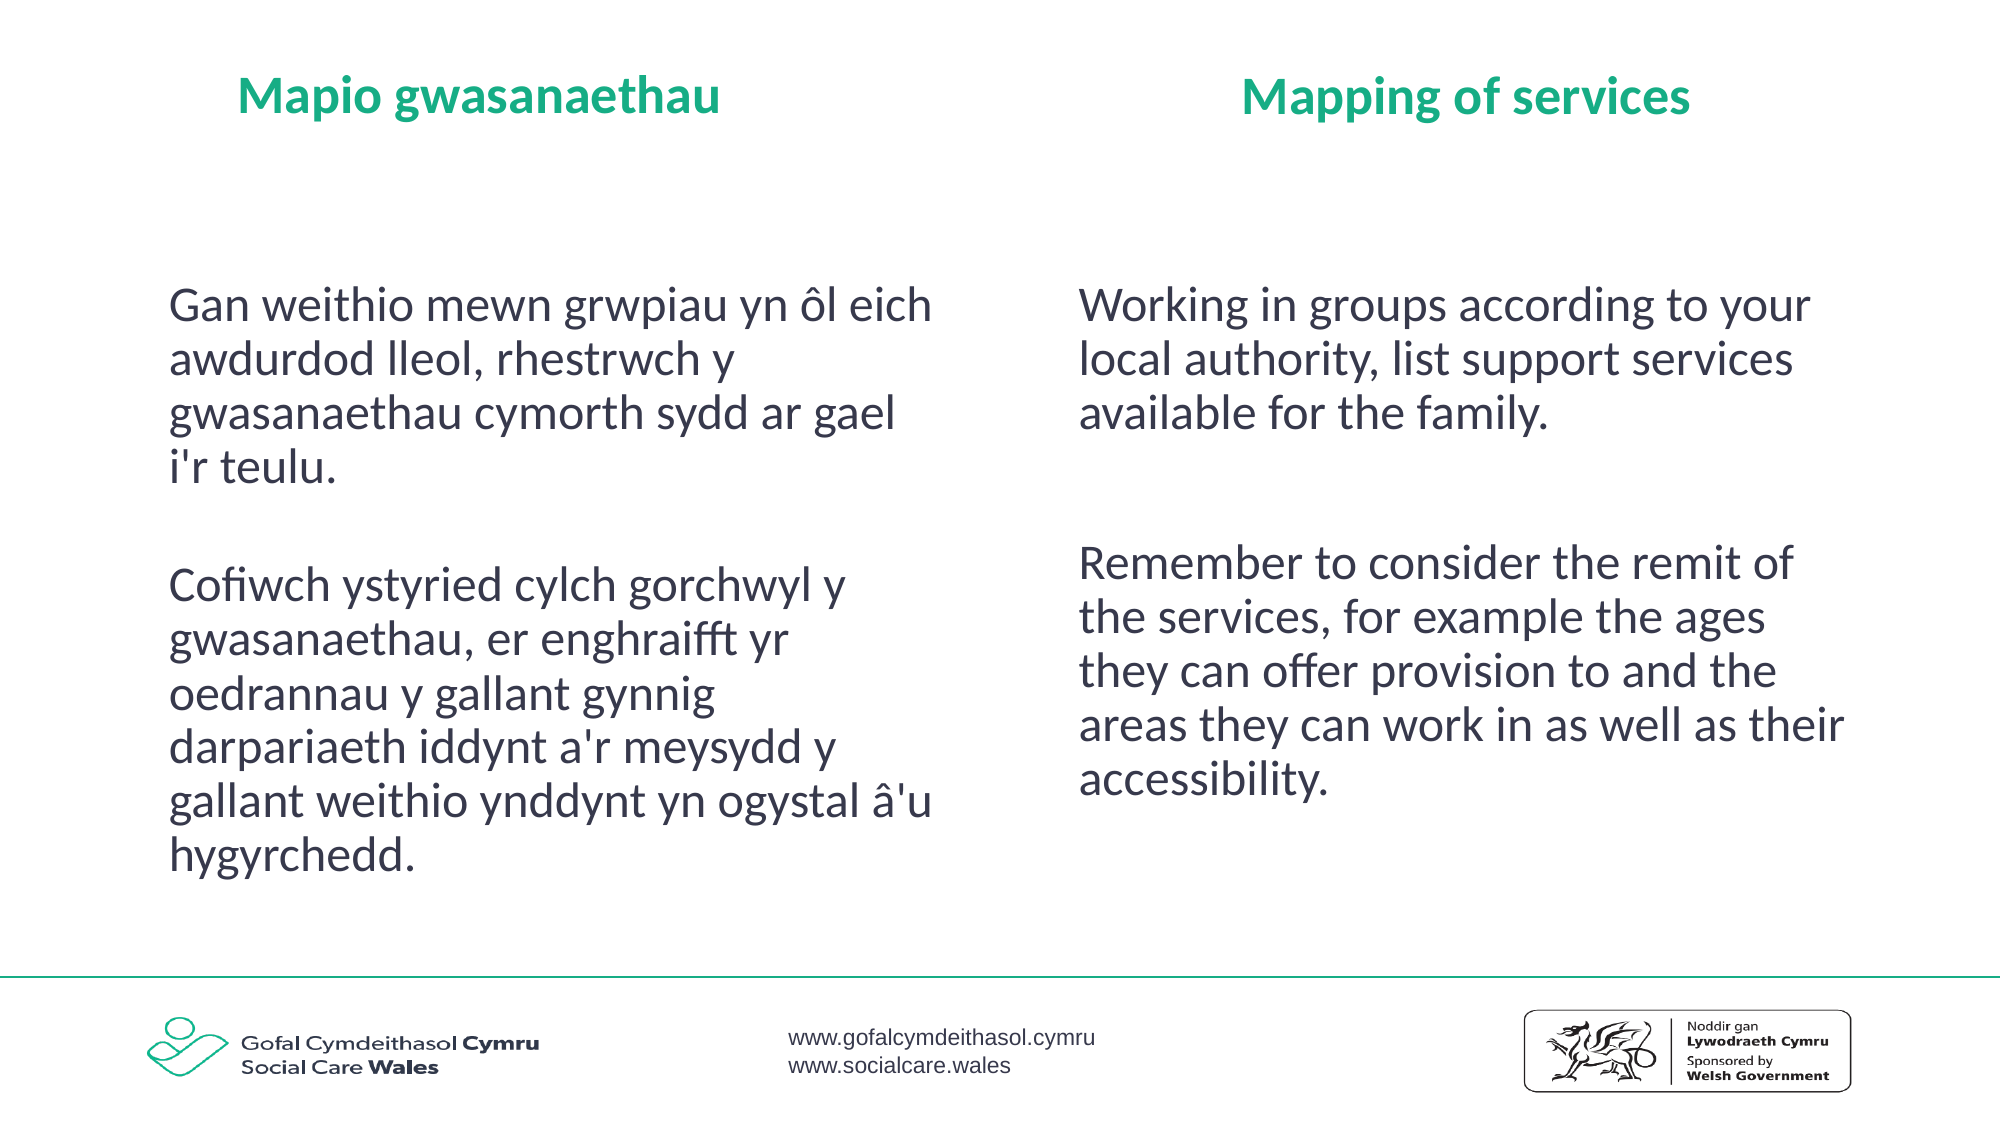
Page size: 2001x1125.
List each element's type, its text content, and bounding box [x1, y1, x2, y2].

list Working in groups according to your local authority, list support services available for the family. Remember to consider the remit of the services, for example the ages they can offer provision to and the areas they can work in as well as their accessibility. [1063, 271, 1871, 889]
picture [1516, 995, 1860, 1106]
list Gan weithio mewn grwpiau yn ôl eich awdurdod lleol, rhestrwch y gwasanaethau cymorth sydd ar gael i'r teulu. Cofiwch ystyried cylch gorchwyl y gwasanaethau, er enghraifft yr oedrannau y gallant gynnig darpariaeth iddynt a'r meysydd y gallant weithio ynddynt yn ogystal â'u hygyrchedd. [153, 271, 961, 889]
text_box Mapio gwasanaethau [222, 59, 738, 133]
list Mapping of services [1063, 59, 1871, 230]
